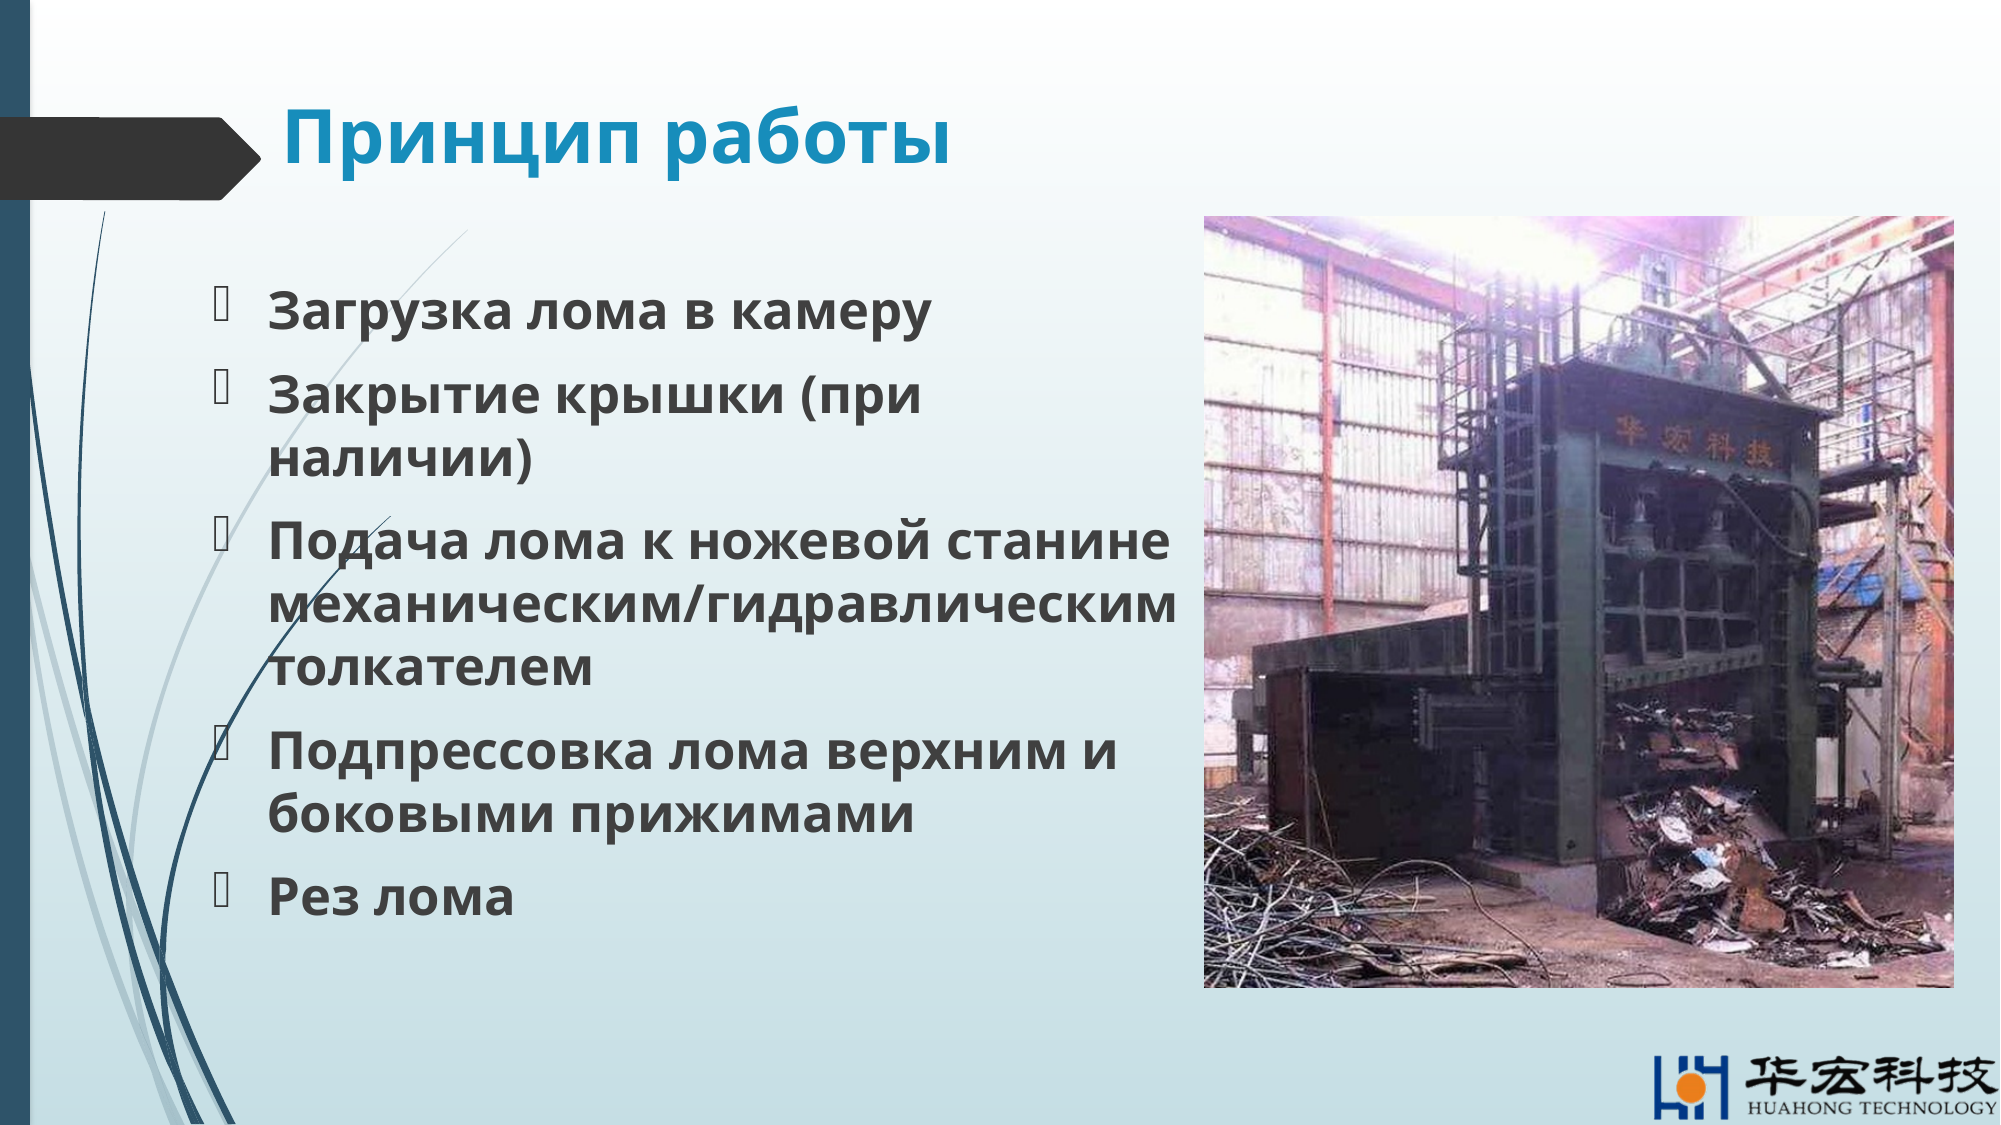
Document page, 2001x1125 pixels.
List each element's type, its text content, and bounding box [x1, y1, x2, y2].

picture [1204, 216, 1954, 989]
picture [1651, 1051, 2000, 1125]
list Загрузка лома в камеру Закрытие крышки (при наличии) Подача лома к ножевой станине механическим/гидравлическим толкателем Подпрессовка лома верхним и боковыми прижимами Рез лома [197, 269, 1199, 988]
title Принцип работы [266, 81, 1667, 241]
